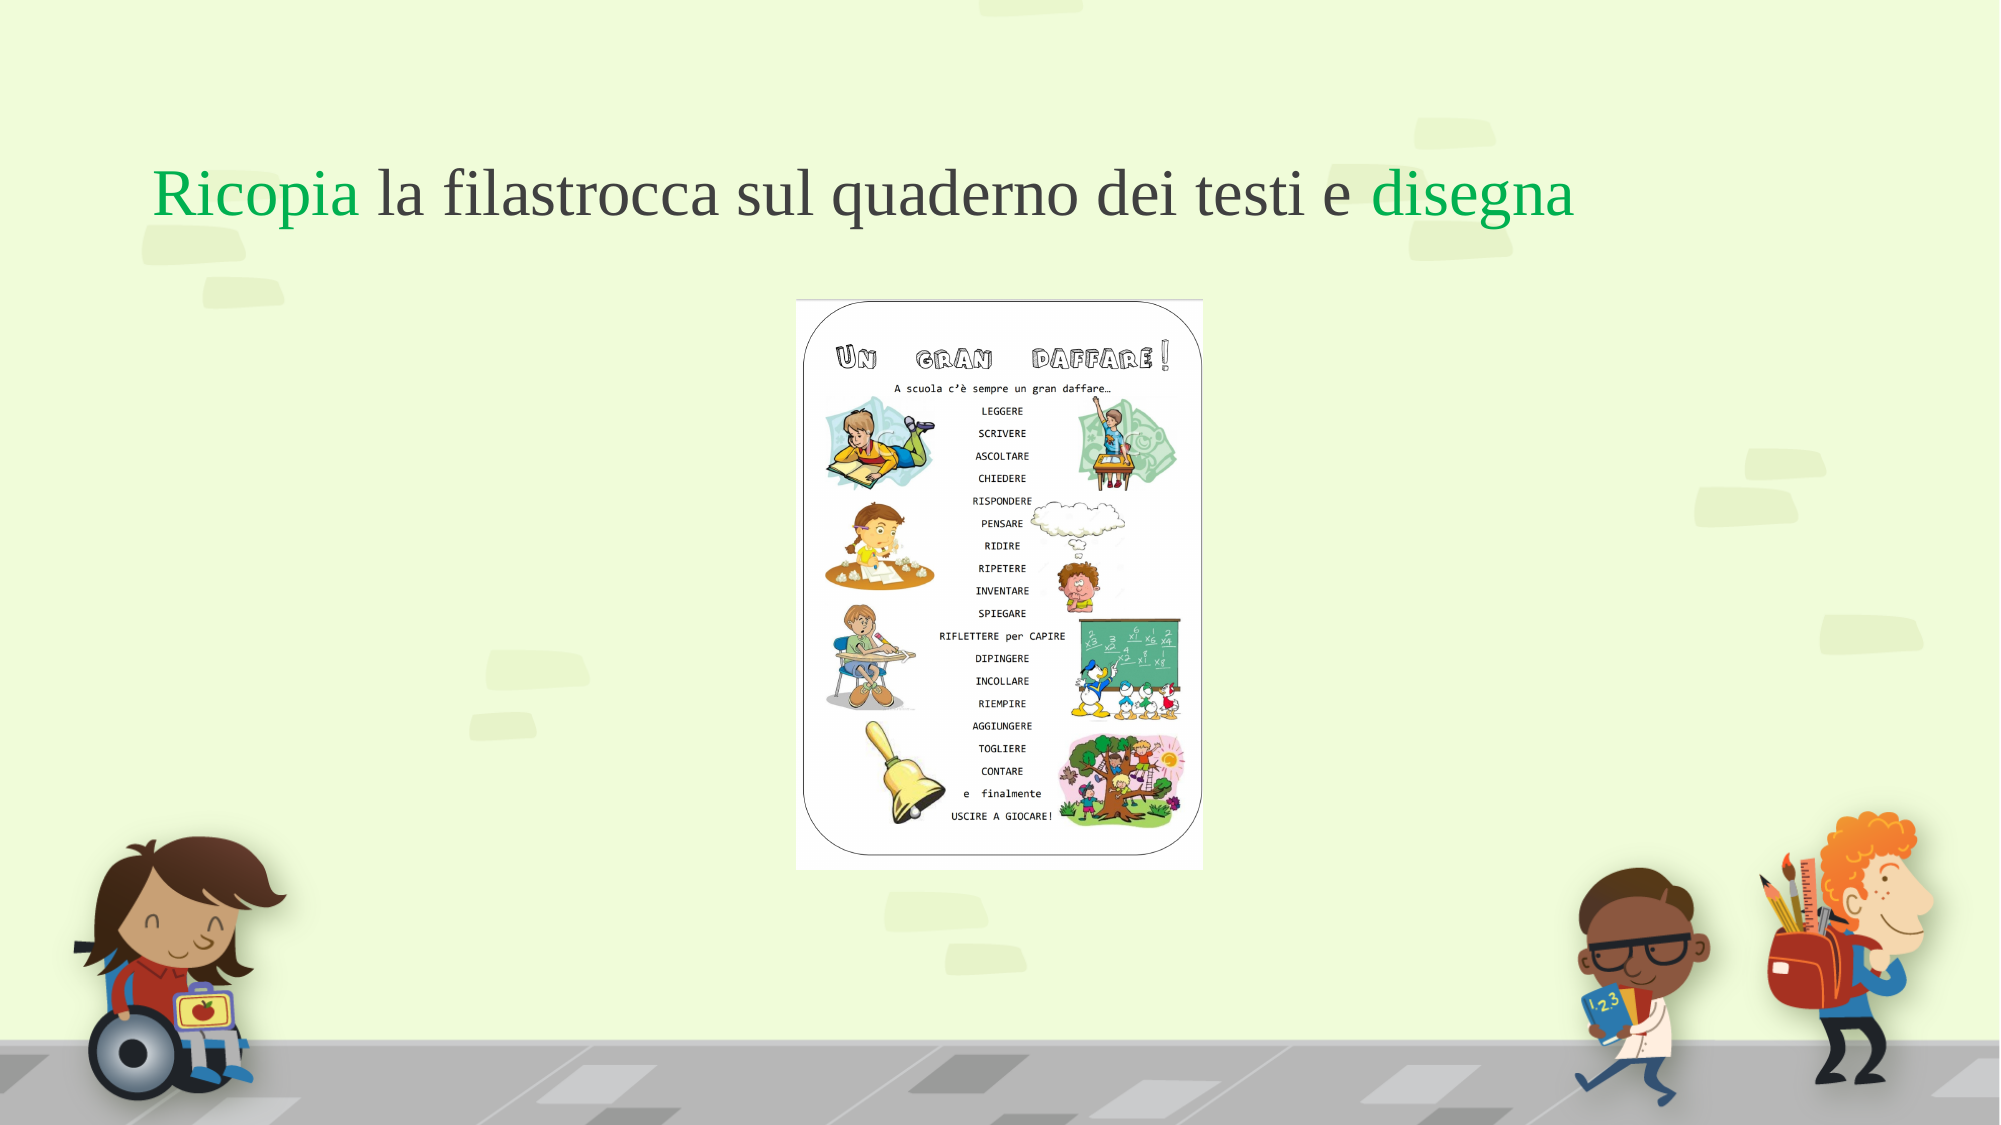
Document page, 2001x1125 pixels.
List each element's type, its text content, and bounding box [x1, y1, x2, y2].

title Ricopia la filastrocca sul quaderno dei testi e disegna [137, 59, 1750, 238]
picture [0, 0, 2000, 1125]
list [796, 299, 1203, 871]
